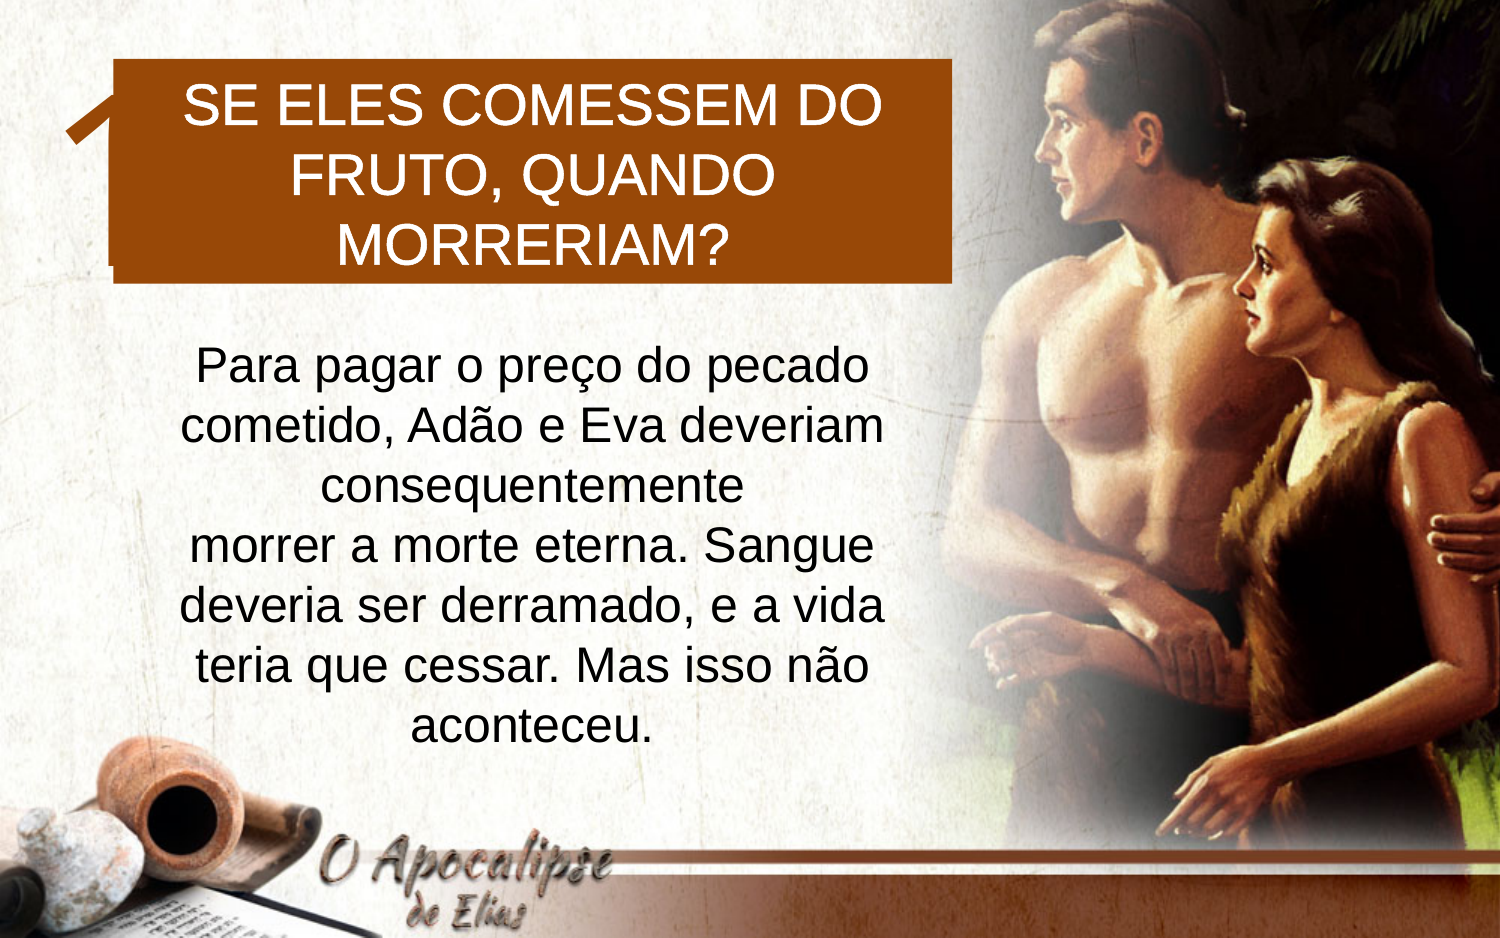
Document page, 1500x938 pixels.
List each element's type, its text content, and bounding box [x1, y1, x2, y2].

text_box Para pagar o preço do pecado cometido, Adão e Eva deveriam consequentemente morrer a morte eterna. Sangue deveria ser derramado, e a vida teria que cessar. Mas isso não aconteceu. [129, 325, 937, 760]
text_box Se eles comessem do fruto, quando morreriam? [197, 58, 953, 284]
picture [0, 0, 1500, 938]
text_box 1 [30, 19, 197, 323]
